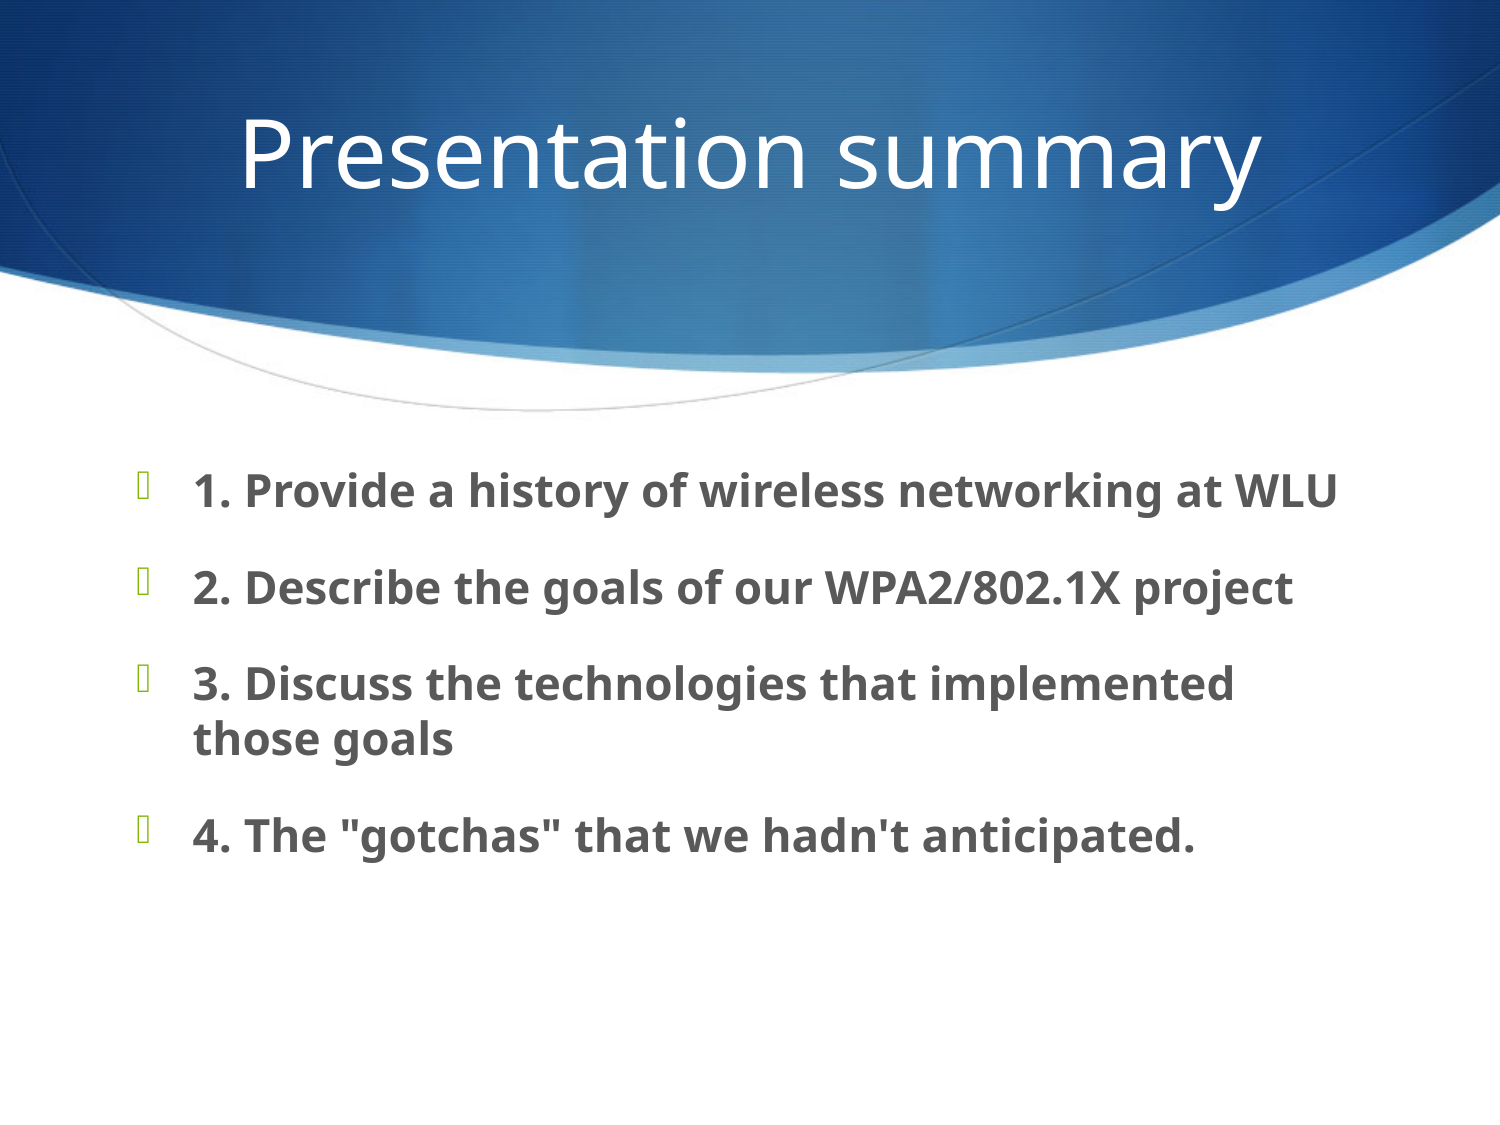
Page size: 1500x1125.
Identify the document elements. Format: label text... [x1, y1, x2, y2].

list 1. Provide a history of wireless networking at WLU 2. Describe the goals of our WPA2/802.1X project 3. Discuss the technologies that implemented those goals 4. The "gotchas" that we hadn't anticipated. [121, 454, 1379, 991]
picture [0, 0, 1500, 1125]
title Presentation summary [75, 56, 1425, 245]
